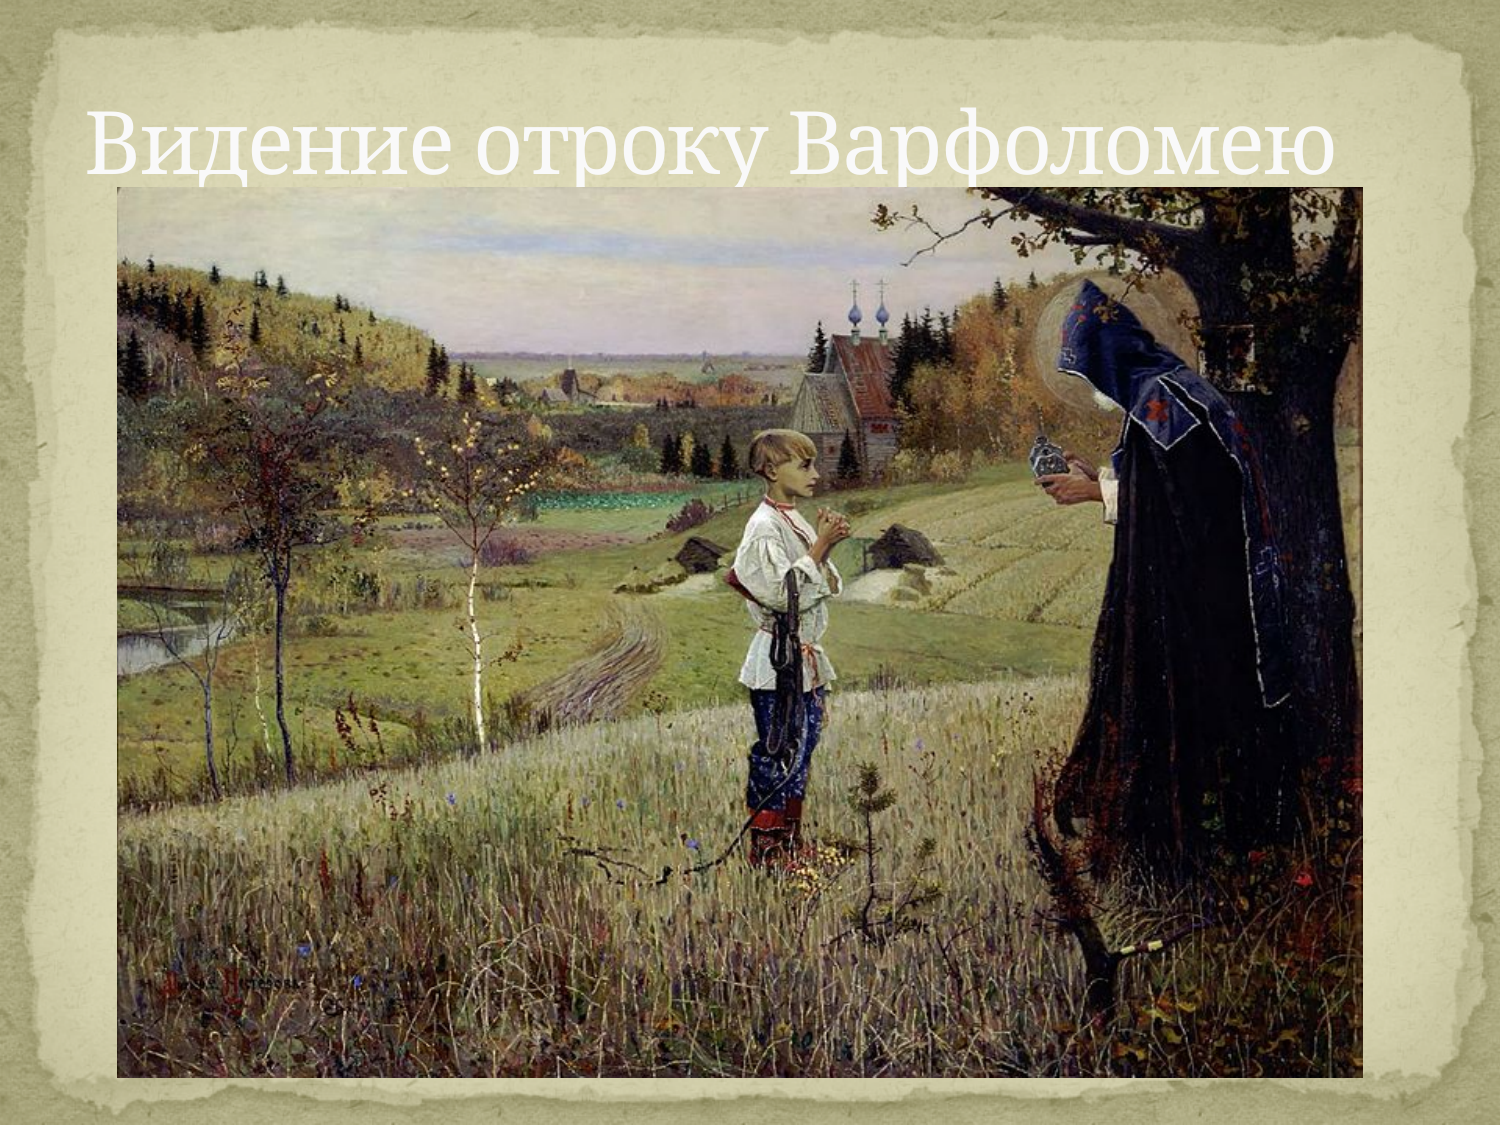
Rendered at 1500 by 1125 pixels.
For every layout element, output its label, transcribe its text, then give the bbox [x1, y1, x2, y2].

picture [117, 187, 1363, 1078]
title Видение отроку Варфоломею [70, 0, 1421, 200]
